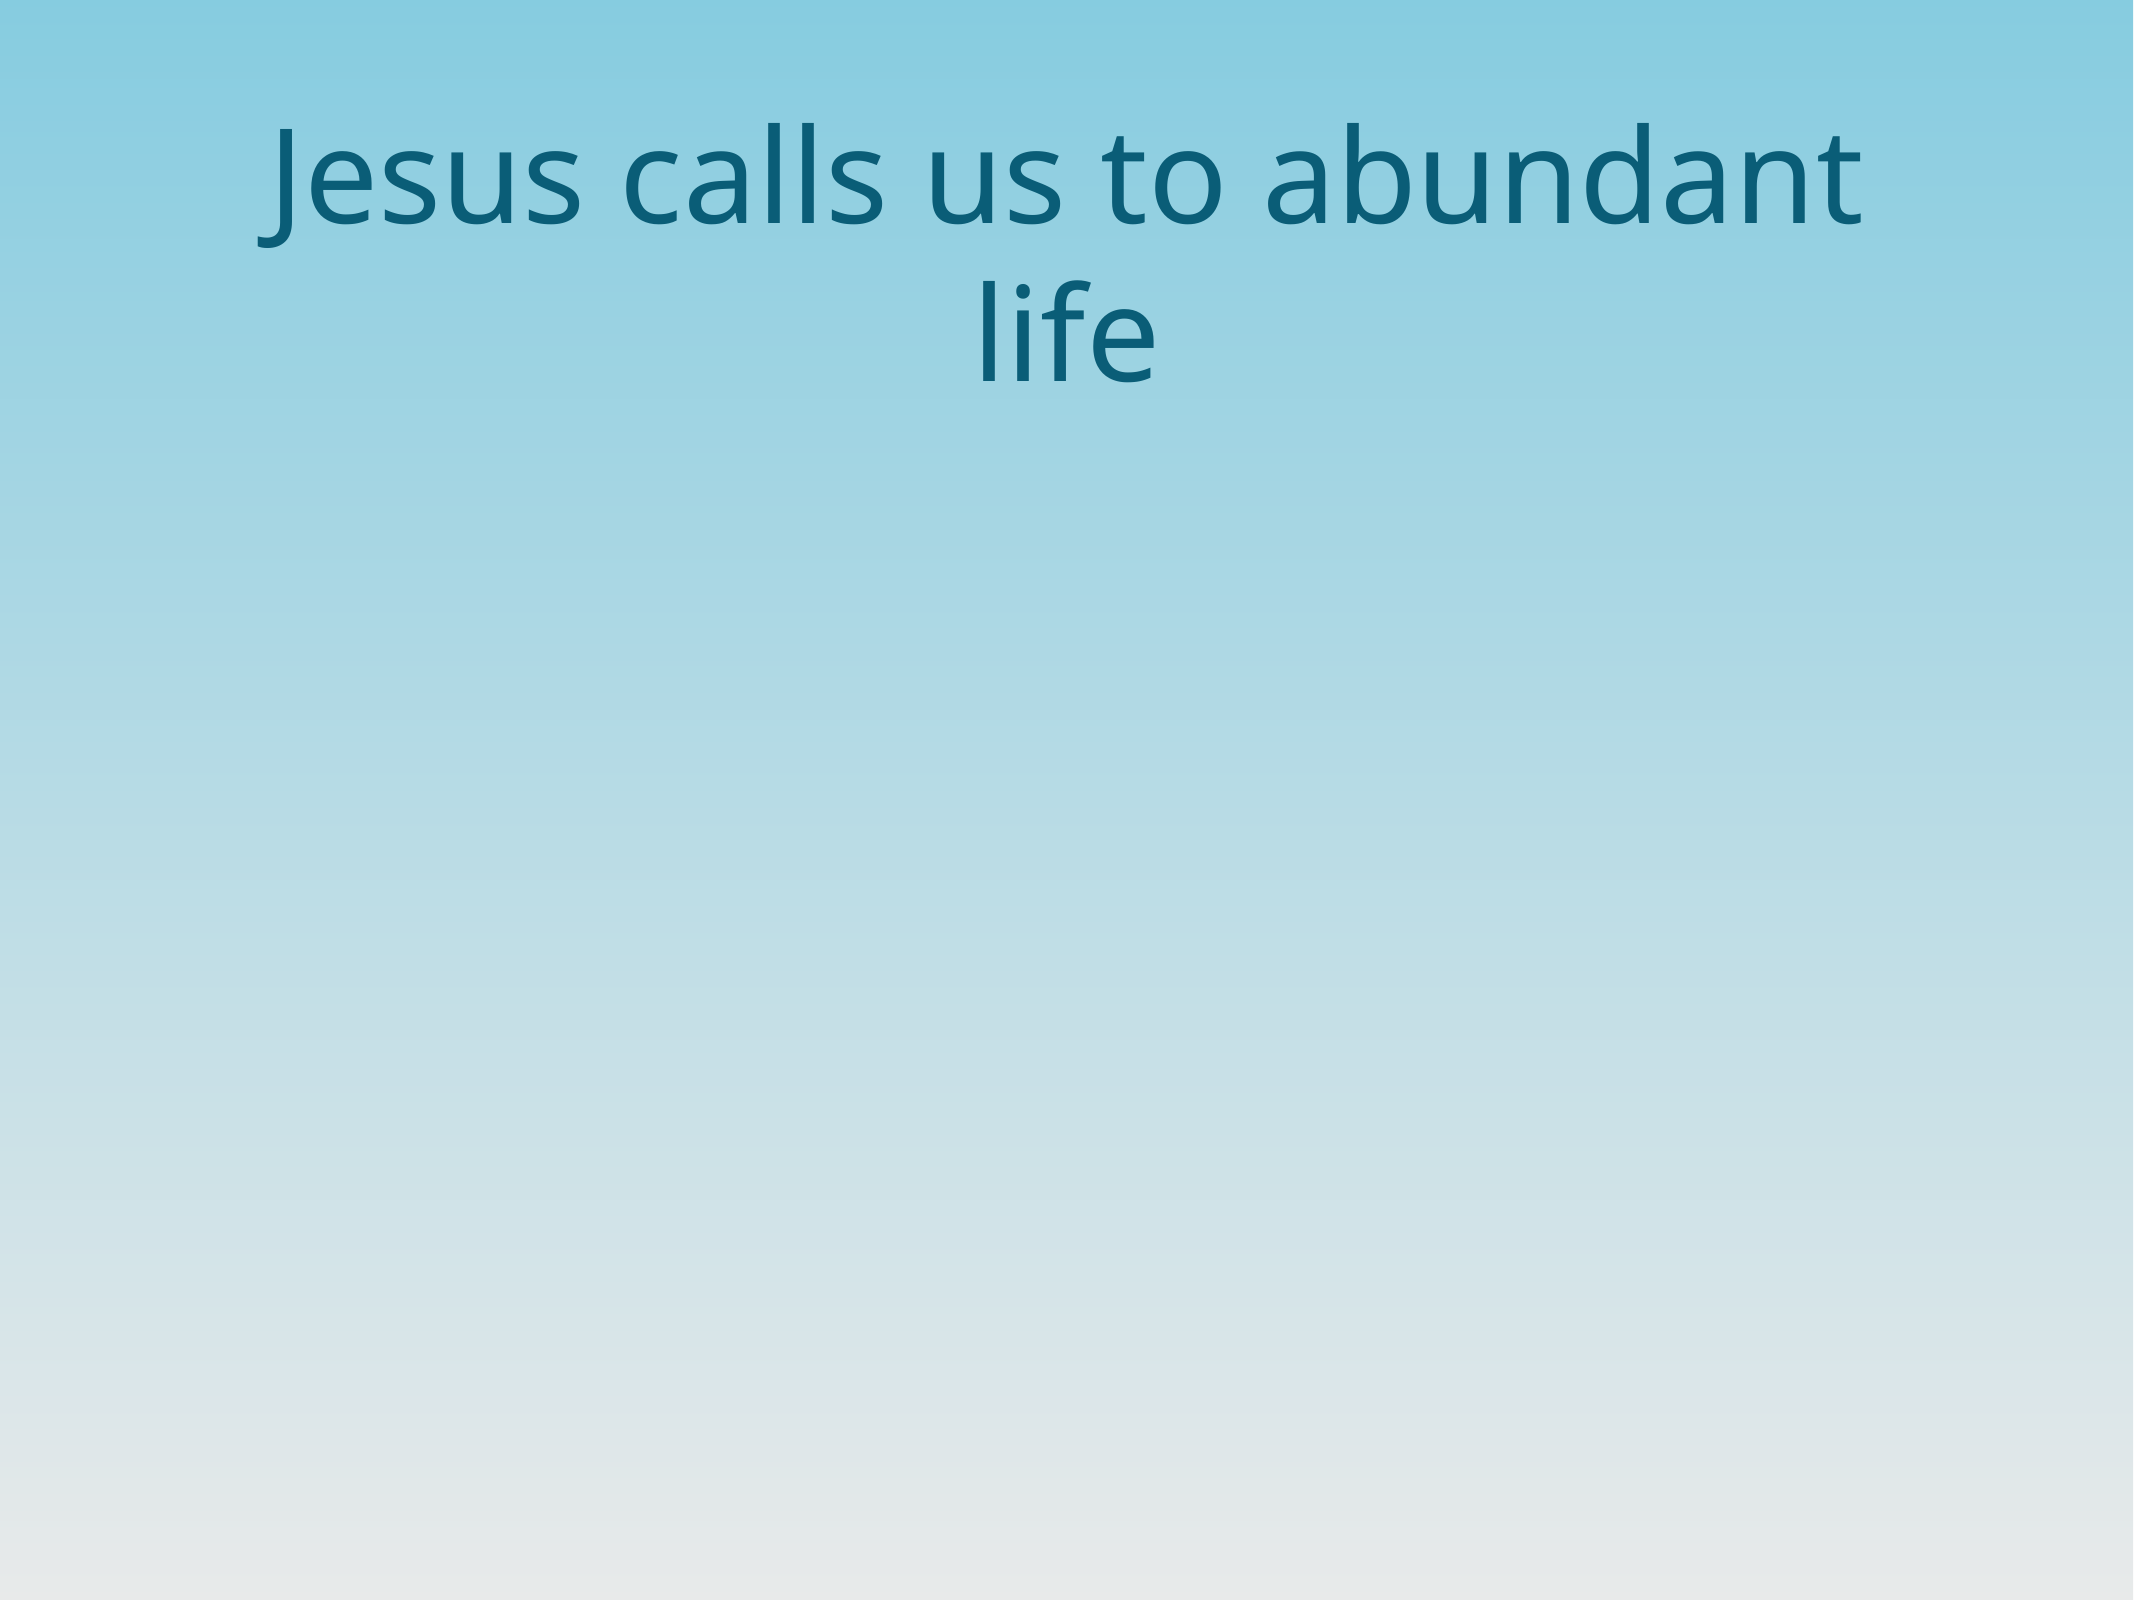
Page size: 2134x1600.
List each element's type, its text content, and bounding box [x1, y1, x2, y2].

title Jesus calls us to abundant life [155, 72, 1978, 428]
